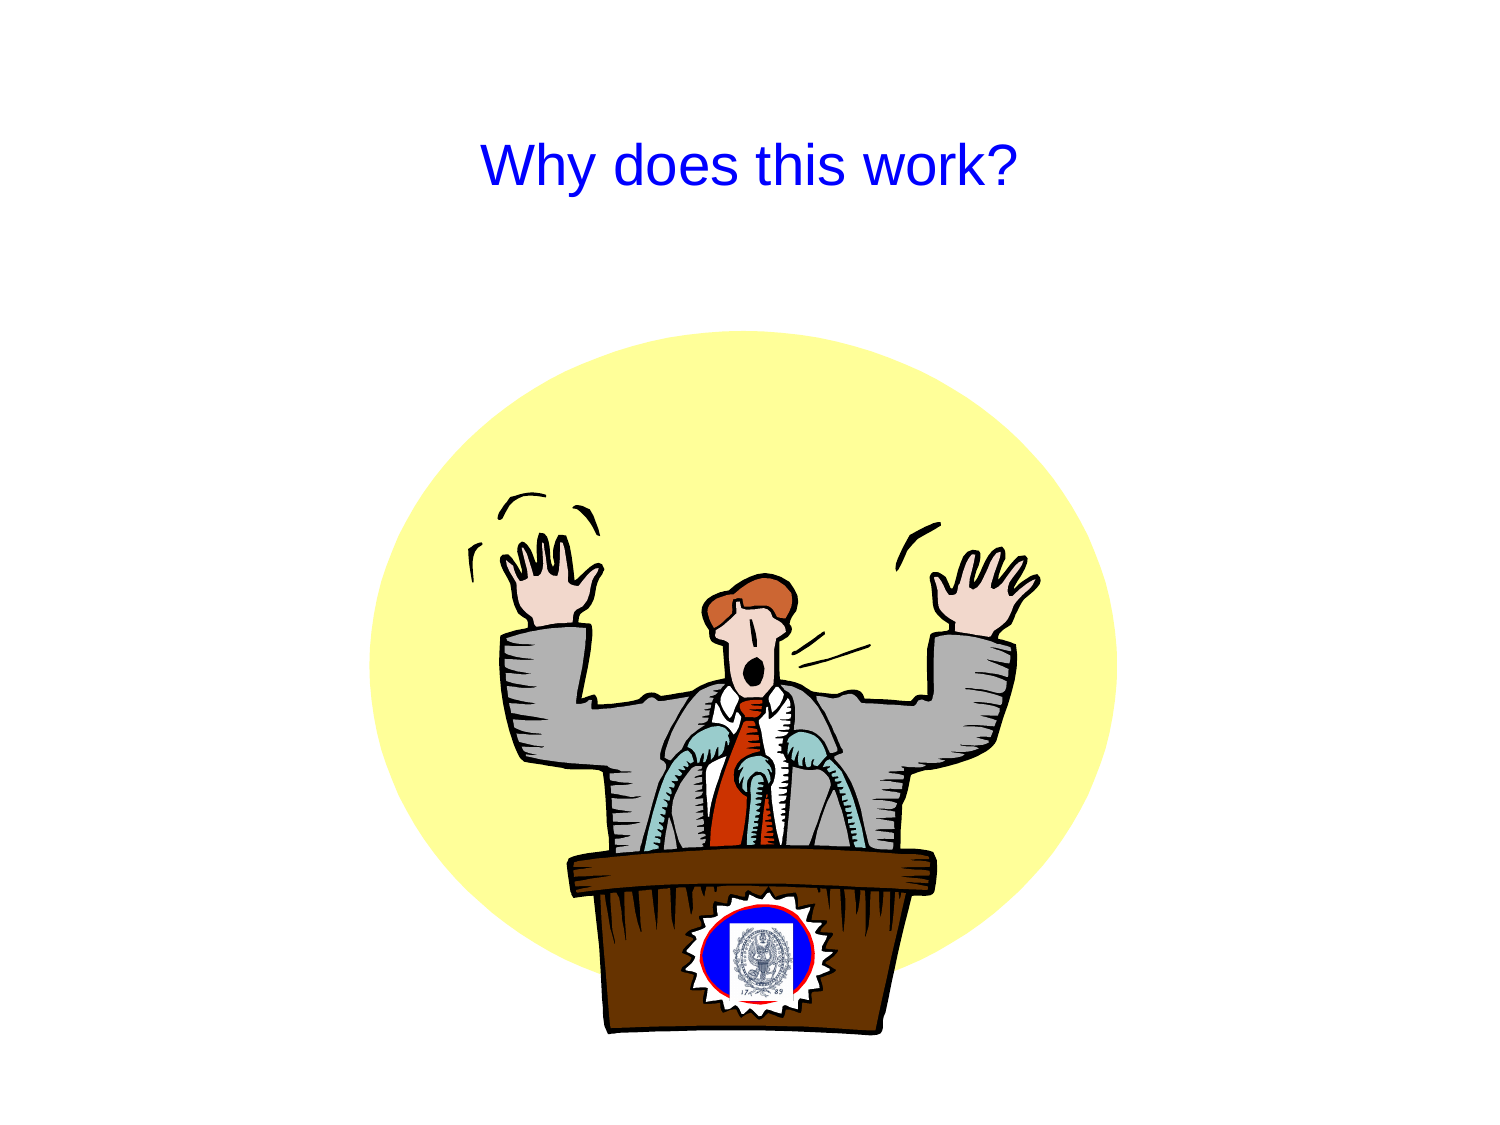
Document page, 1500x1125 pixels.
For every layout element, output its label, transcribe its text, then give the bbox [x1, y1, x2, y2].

text_box Why does this work? [112, 50, 1388, 238]
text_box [369, 330, 1118, 1036]
